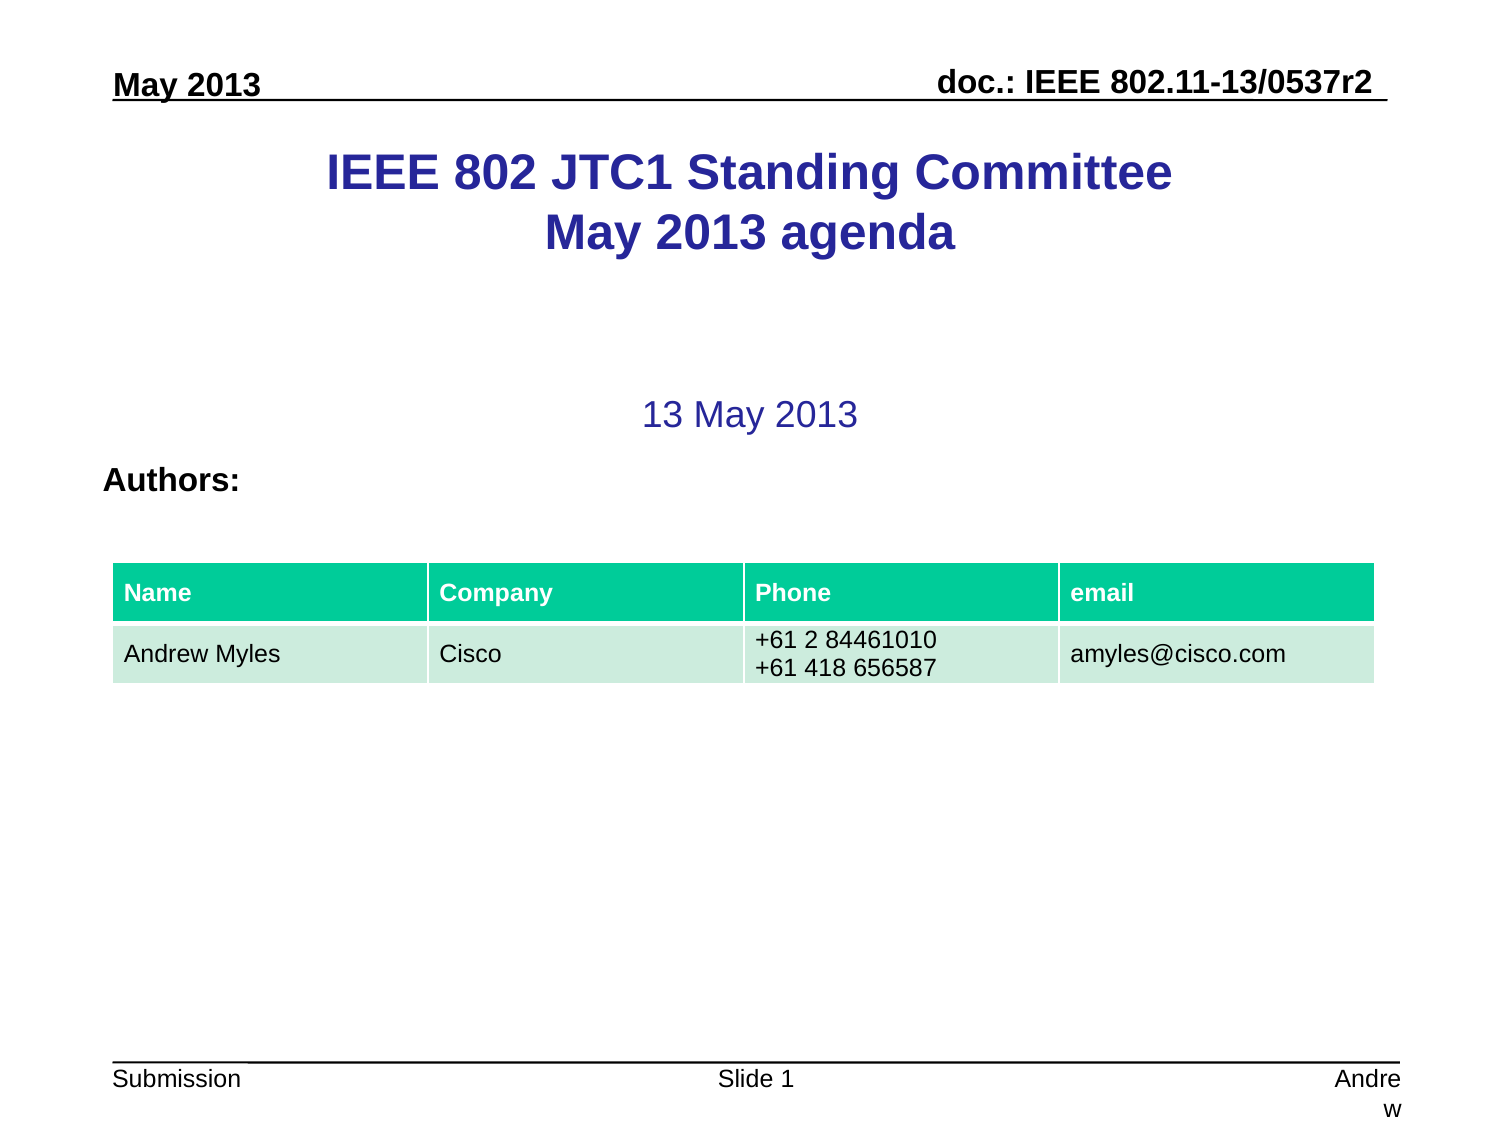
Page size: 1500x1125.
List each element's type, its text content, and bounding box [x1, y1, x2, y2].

table_cell +61 2 84461010 +61 418 656587 [745, 626, 1058, 683]
list 13 May 2013 [112, 382, 1388, 445]
table_header email [1060, 563, 1374, 621]
table_header Phone [745, 563, 1058, 621]
text_box Authors: [87, 450, 325, 513]
table_cell Cisco [429, 626, 743, 683]
title IEEE 802 JTC1 Standing Committee May 2013 agenda [112, 112, 1388, 288]
table_header Company [429, 563, 743, 621]
slide_number Slide 1 [709, 1061, 803, 1093]
table_cell amyles@cisco.com [1060, 626, 1374, 683]
table_cell Andrew Myles [113, 626, 427, 683]
footer Andrew Myles, Cisco [1320, 1061, 1402, 1093]
table_header Name [113, 563, 427, 621]
